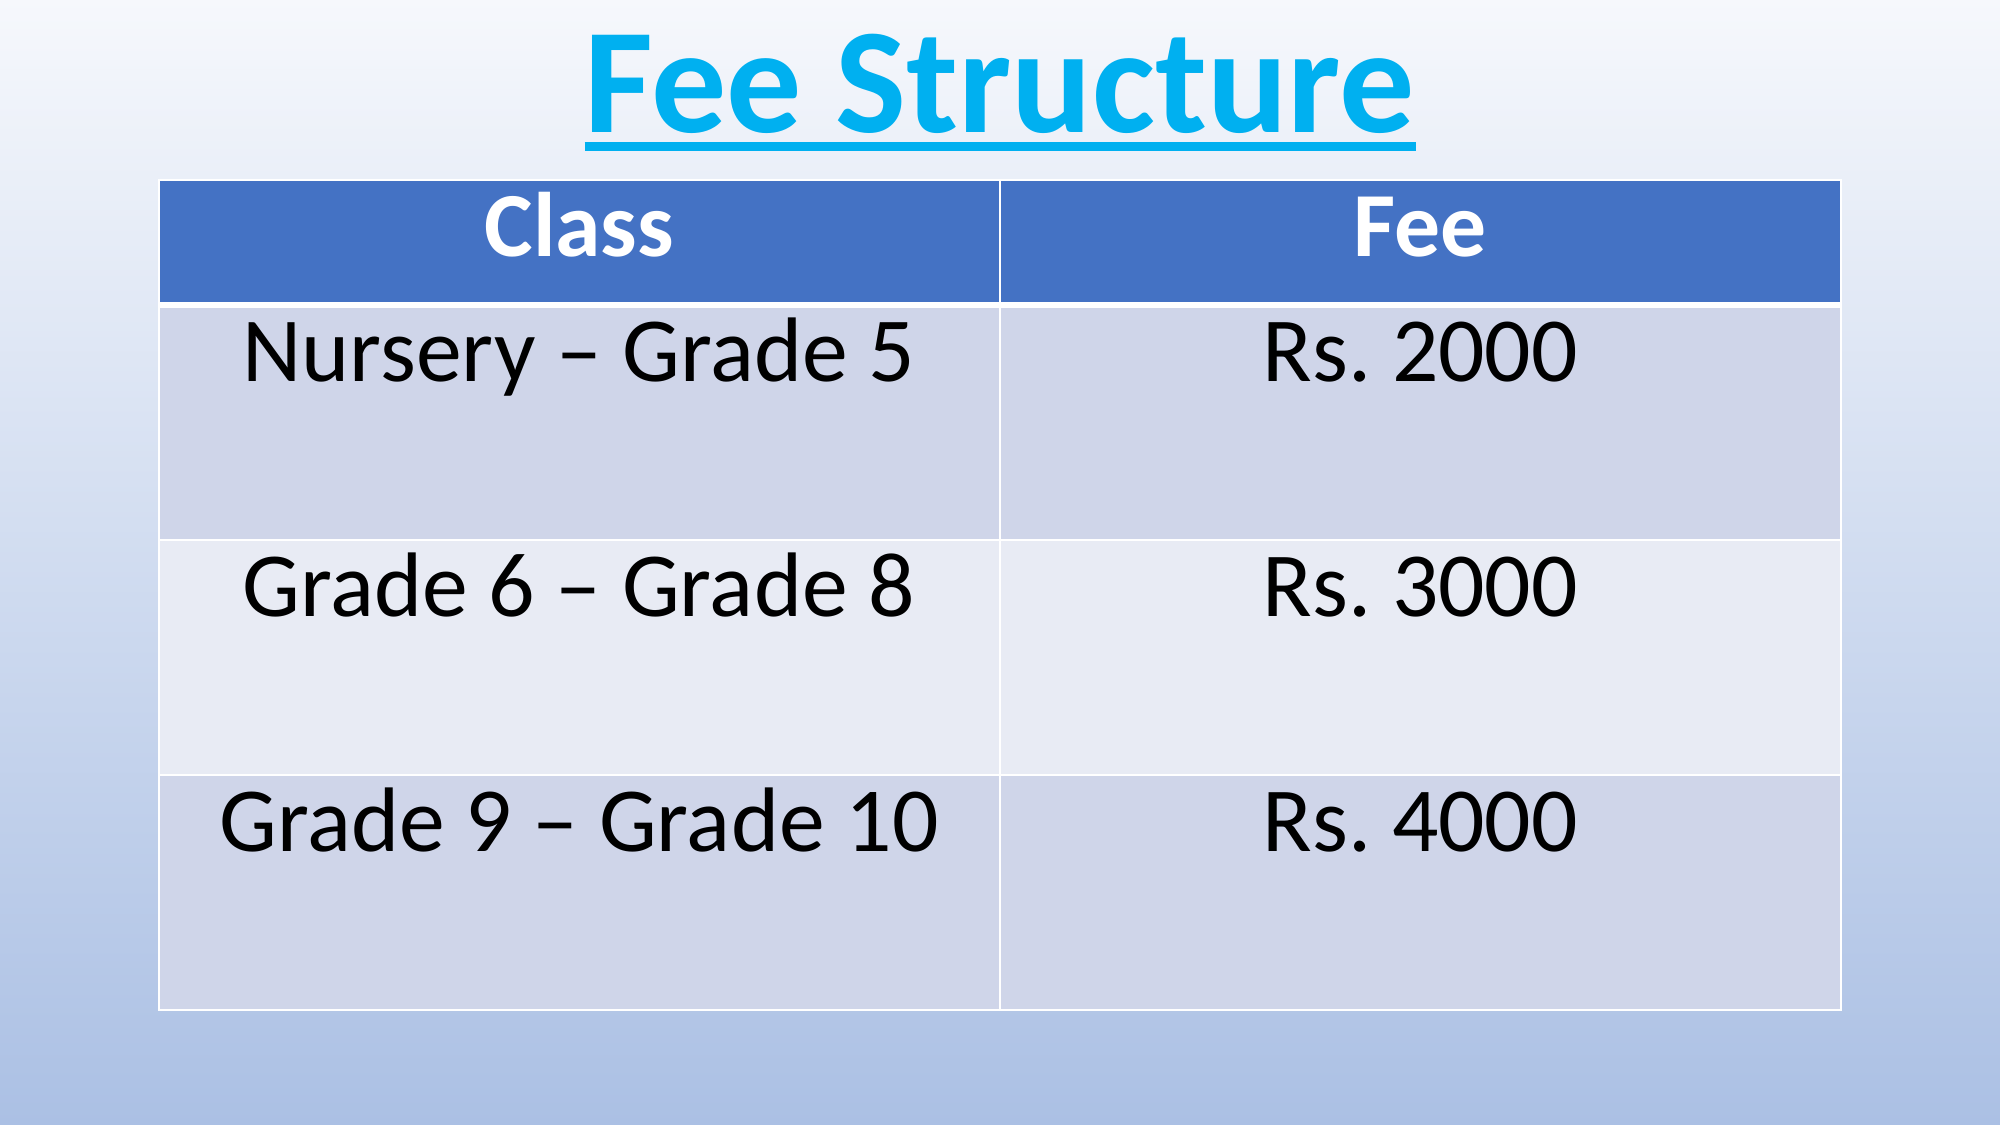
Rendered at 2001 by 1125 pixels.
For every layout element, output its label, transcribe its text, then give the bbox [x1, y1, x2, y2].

table_header Fee [1001, 181, 1840, 302]
table_cell Rs. 3000 [1001, 541, 1840, 774]
table_cell Nursery – Grade 5 [160, 308, 999, 539]
text_box Fee Structure [33, 0, 1967, 215]
table_cell Grade 9 – Grade 10 [160, 776, 999, 1009]
table_cell Grade 6 – Grade 8 [160, 541, 999, 774]
table_header Class [160, 181, 999, 302]
table_cell Rs. 2000 [1001, 308, 1840, 539]
table_cell Rs. 4000 [1001, 776, 1840, 1009]
